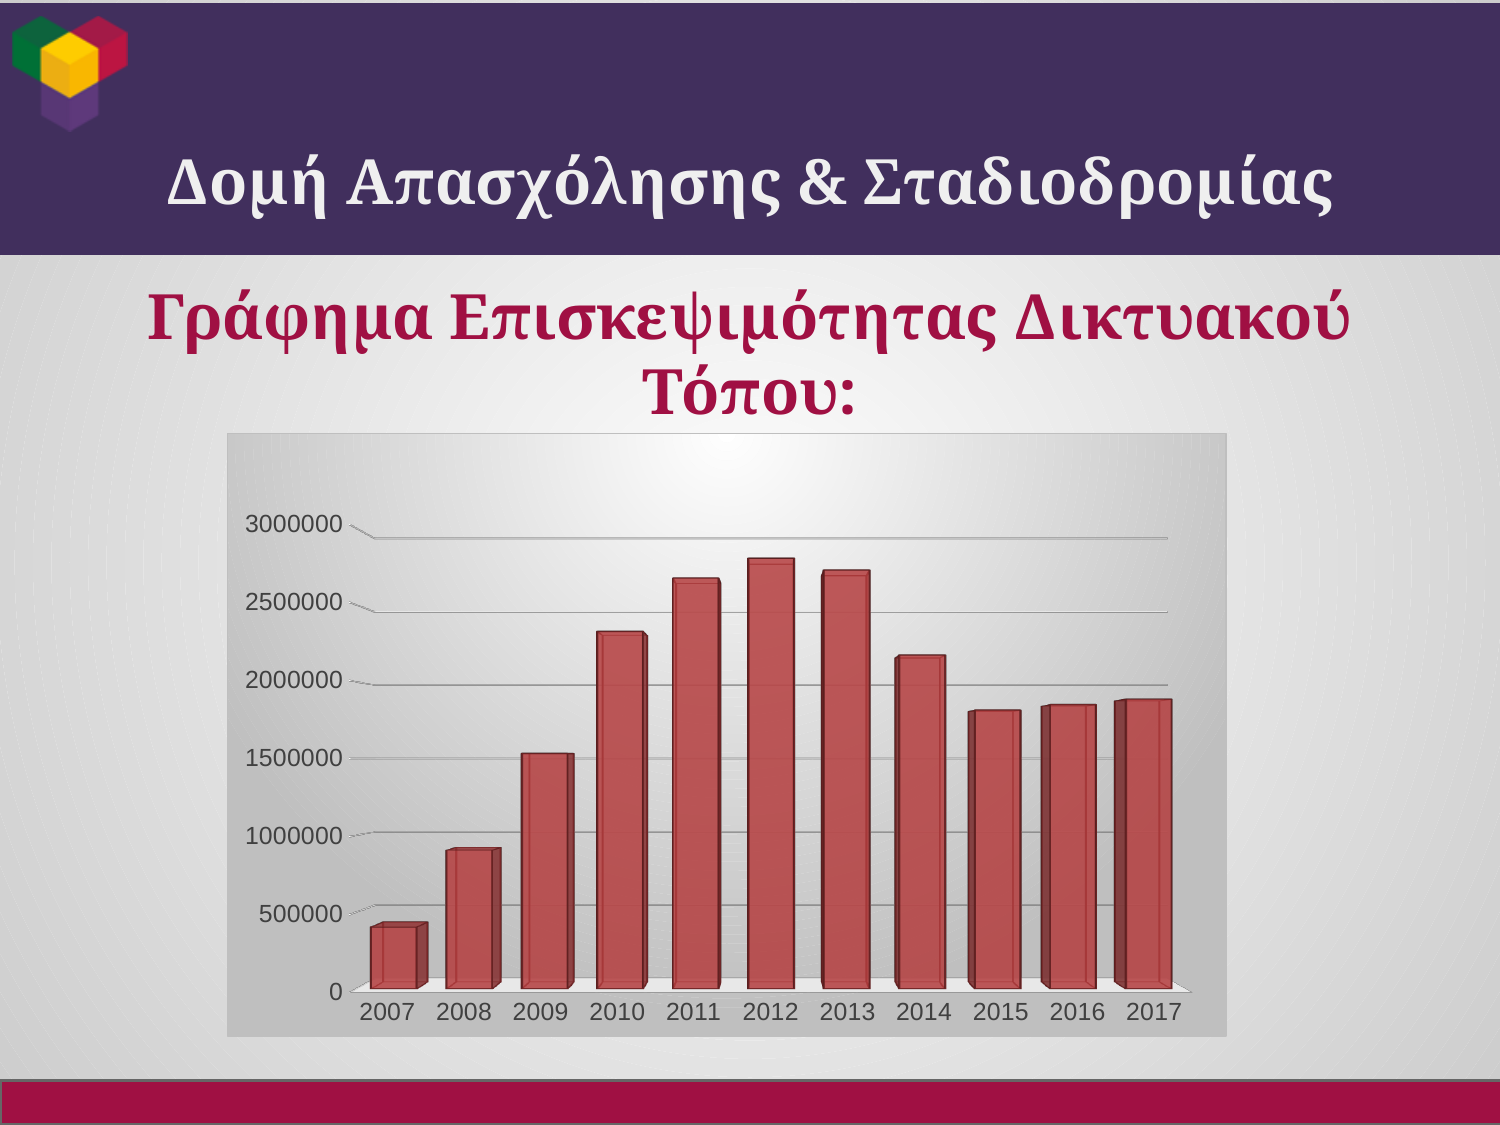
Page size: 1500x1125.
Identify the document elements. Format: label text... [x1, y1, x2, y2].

text_box [0, 1080, 1500, 1125]
list Γράφημα Επισκεψιμότητας Δικτυακού Τόπου: [75, 262, 1425, 1078]
picture [12, 16, 129, 133]
chart [226, 432, 1228, 1038]
text_box [0, 4, 1500, 254]
title Δομή Απασχόλησης & Σταδιοδρομίας [150, 45, 1425, 233]
